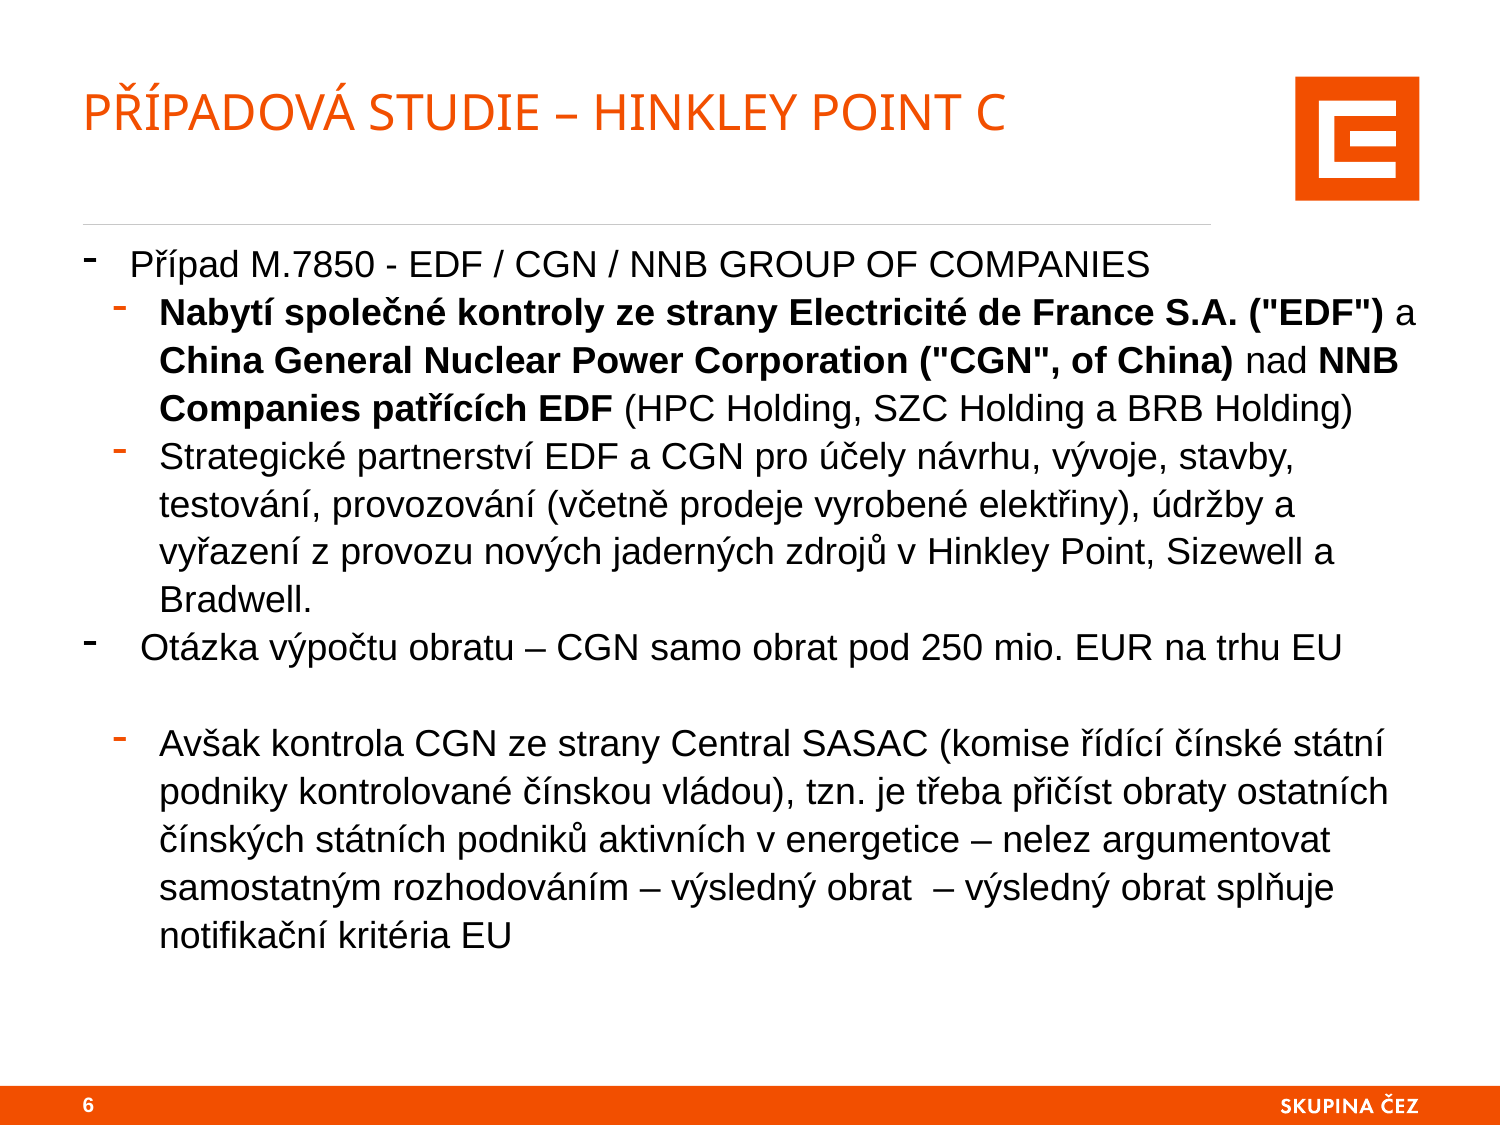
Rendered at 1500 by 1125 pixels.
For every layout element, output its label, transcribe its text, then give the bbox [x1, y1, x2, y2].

title Případová studie – hinkley point c [82, 71, 1211, 142]
slide_number 5 [82, 1090, 134, 1117]
list Případ M.7850 - EDF / CGN / NNB GROUP OF COMPANIES Nabytí společné kontroly ze strany Electricité de France S.A. ("EDF") a China General Nuclear Power Corporation ("CGN", of China) nad NNB Companies patřících EDF (HPC Holding, SZC Holding a BRB Holding) Strategické partnerství EDF a CGN pro účely návrhu, vývoje, stavby, testování, provozování (včetně prodeje vyrobené elektřiny), údržby a vyřazení z provozu nových jaderných zdrojů v Hinkley Point, Sizewell a Bradwell. Otázka výpočtu obratu – CGN samo obrat pod 250 mio. EUR na trhu EU Avšak kontrola CGN ze strany Central SASAC (komise řídící čínské státní podniky kontrolované čínskou vládou), tzn. je třeba přičíst obraty ostatních čínských státních podniků aktivních v energetice – nelez argumentovat samostatným rozhodováním – výsledný obrat – výsledný obrat splňuje notifikační kritéria EU [82, 237, 1418, 1046]
